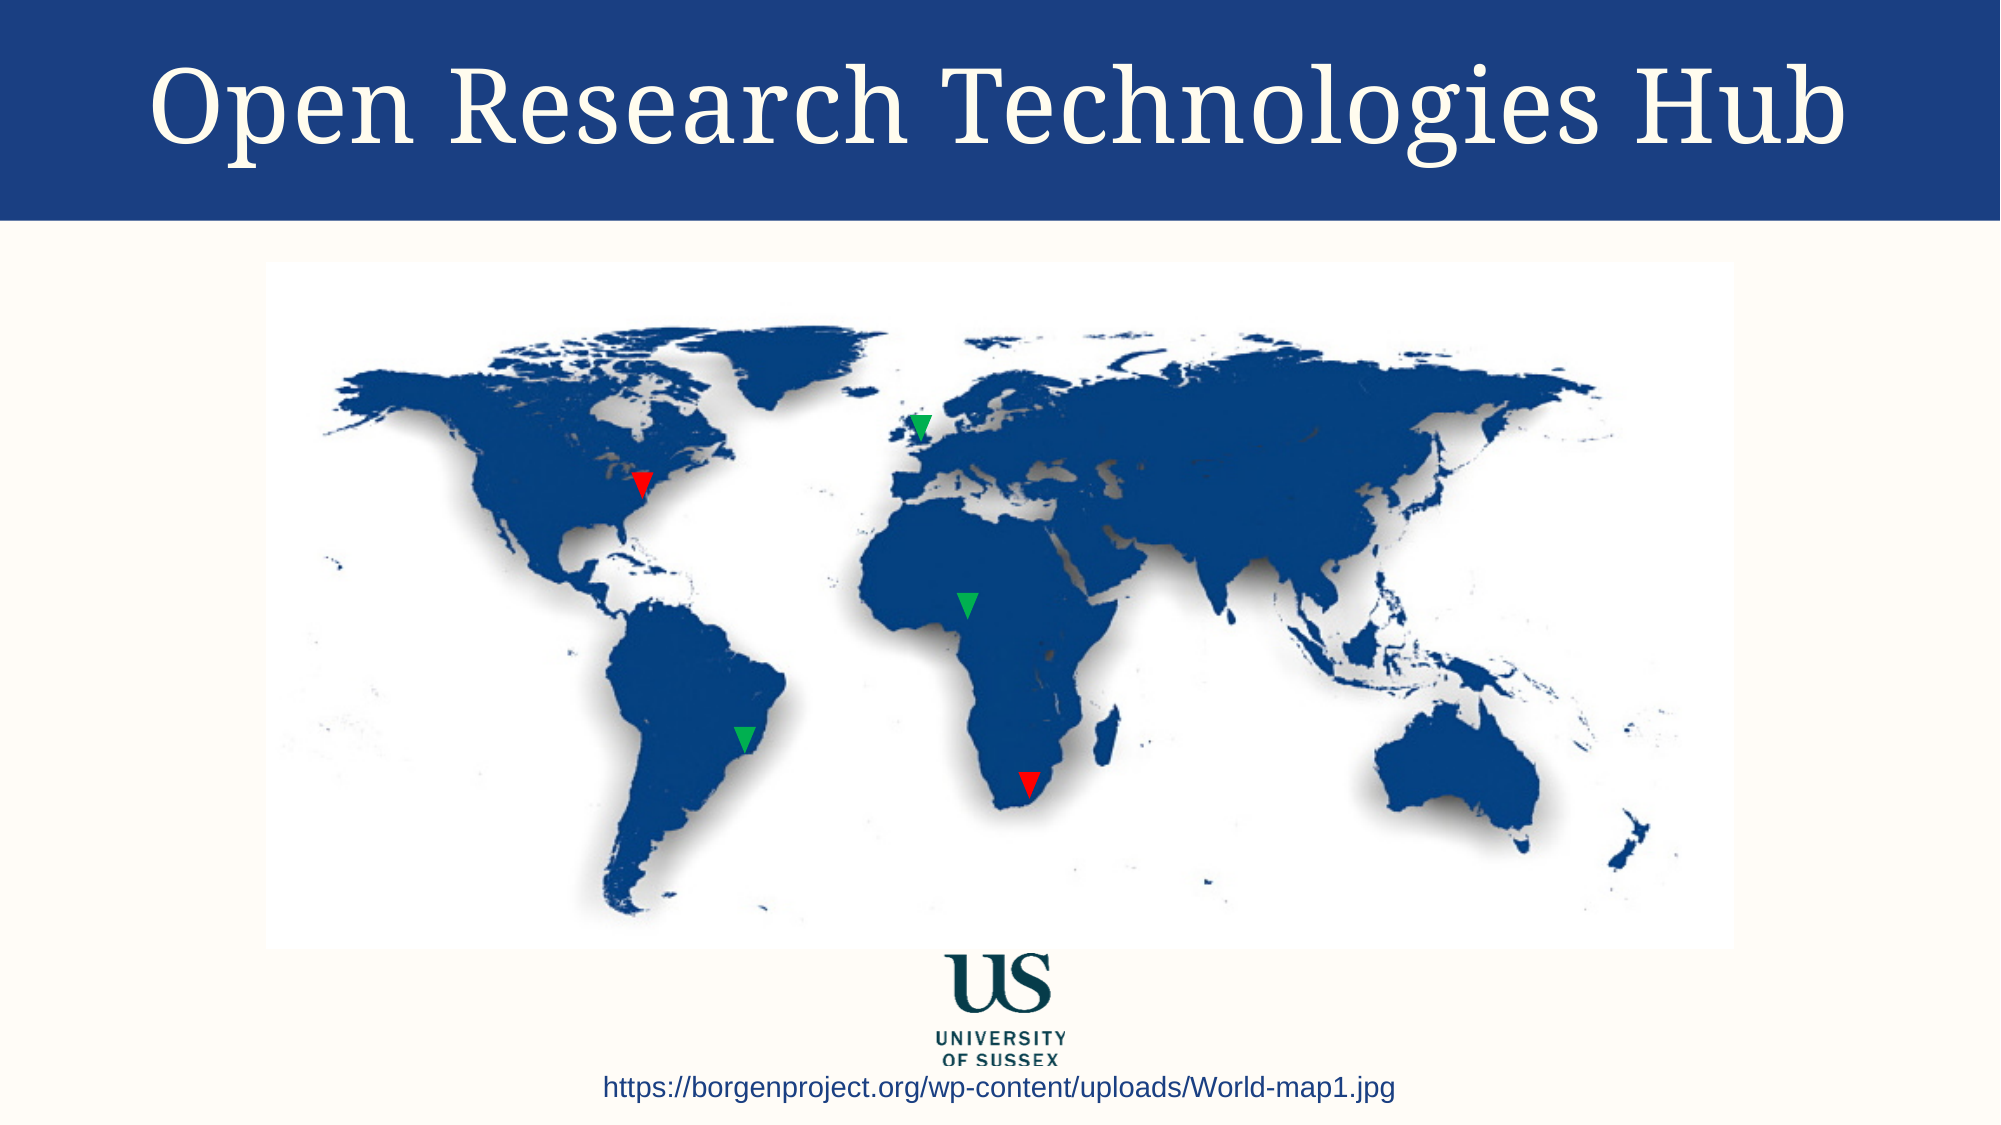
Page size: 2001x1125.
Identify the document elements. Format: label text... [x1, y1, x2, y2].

picture [935, 951, 1065, 1061]
title Open Research Technologies Hub [129, 46, 1871, 175]
picture [266, 262, 1734, 949]
text_box https://borgenproject.org/wp-content/uploads/World-map1.jpg [265, 1061, 1734, 1112]
